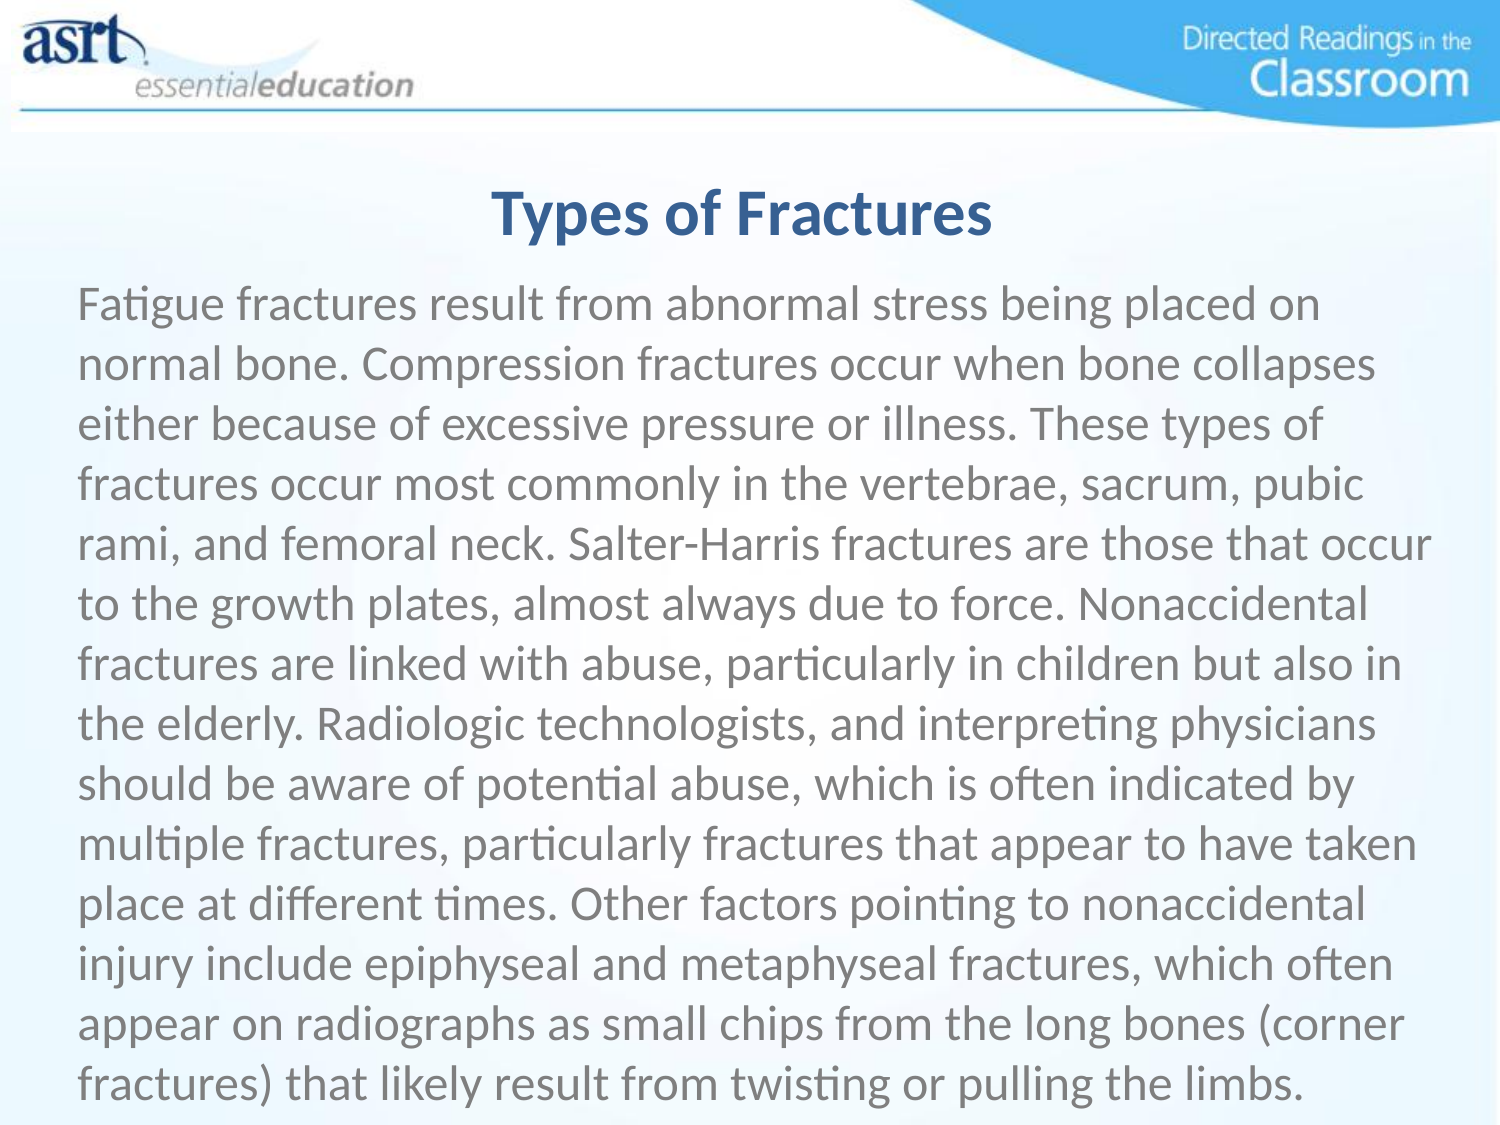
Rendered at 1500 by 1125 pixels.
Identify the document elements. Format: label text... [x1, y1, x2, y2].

list Fatigue fractures result from abnormal stress being placed on normal bone. Compression fractures occur when bone collapses either because of excessive pressure or illness. These types of fractures occur most commonly in the vertebrae, sacrum, pubic rami, and femoral neck. Salter-Harris fractures are those that occur to the growth plates, almost always due to force. Nonaccidental fractures are linked with abuse, particularly in children but also in the elderly. Radiologic technologists, and interpreting physicians should be aware of potential abuse, which is often indicated by multiple fractures, particularly fractures that appear to have taken place at different times. Other factors pointing to nonaccidental injury include epiphyseal and metaphyseal fractures, which often appear on radiographs as small chips from the long bones (corner fractures) that likely result from twisting or pulling the limbs. [62, 262, 1475, 955]
picture [0, 0, 1500, 1125]
title Types of Fractures [75, 115, 1425, 303]
